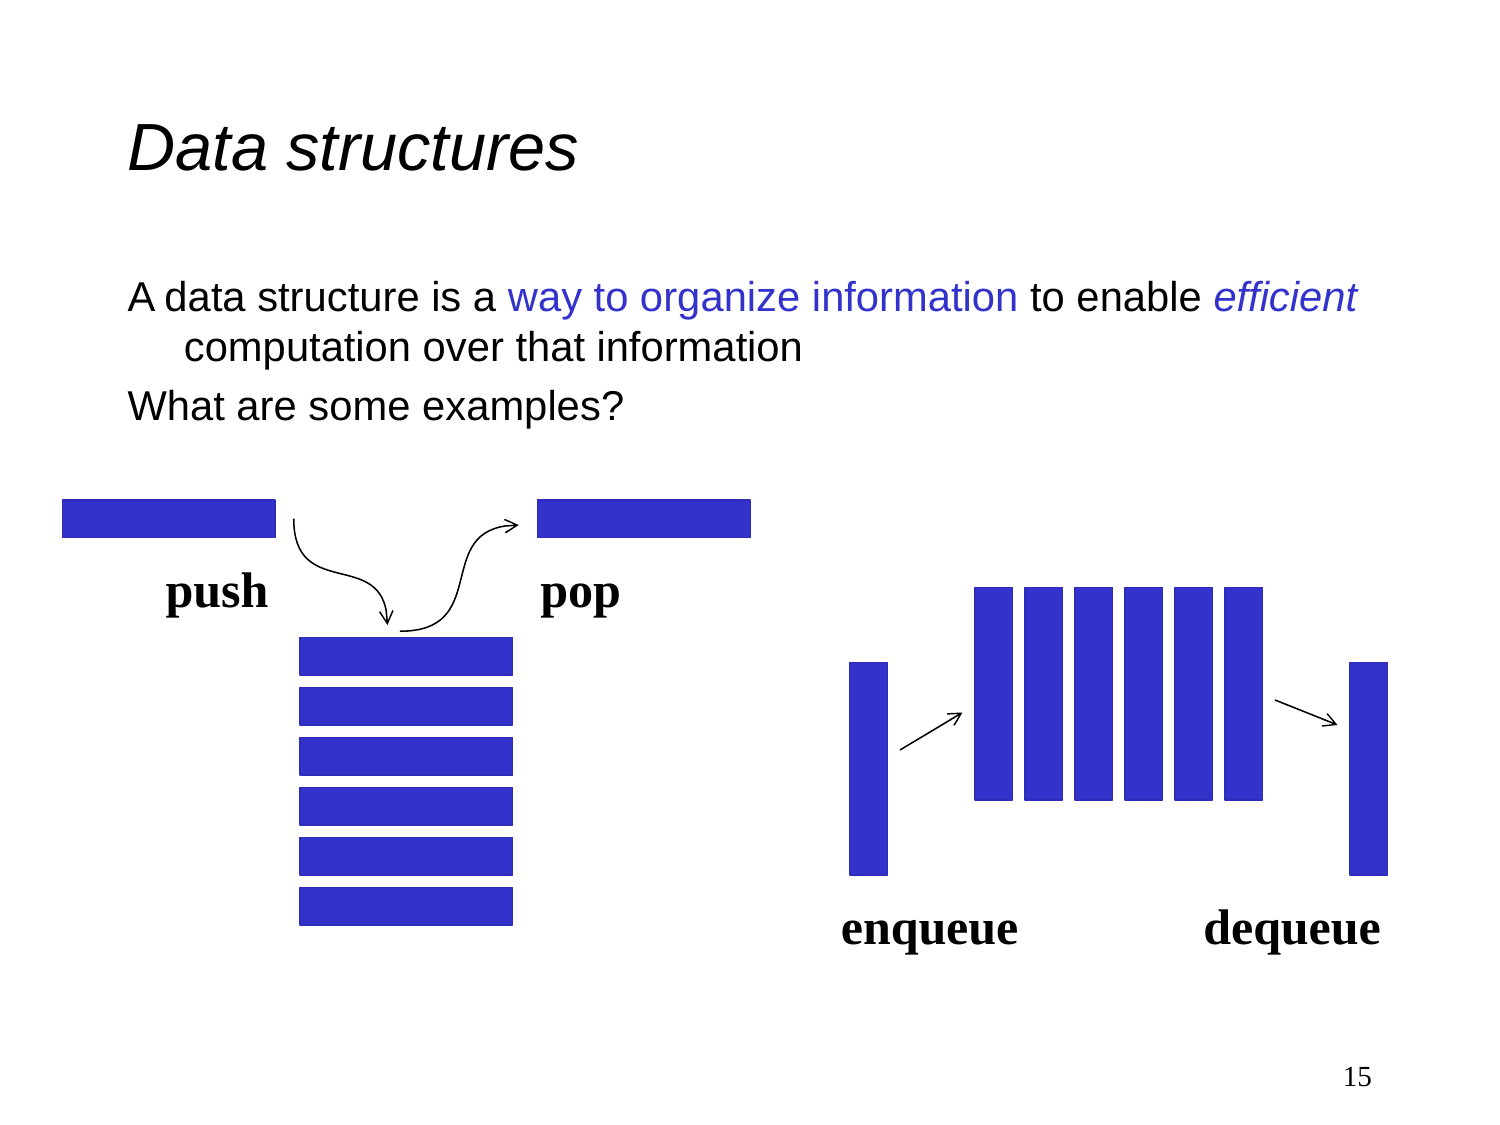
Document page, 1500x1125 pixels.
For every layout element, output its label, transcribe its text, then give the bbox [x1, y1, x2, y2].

text_box [1175, 587, 1213, 800]
text_box [62, 500, 275, 538]
text_box [299, 687, 513, 725]
text_box [1125, 587, 1163, 800]
list A data structure is a way to organize information to enable efficient computation over that information What are some examples? [112, 262, 1388, 413]
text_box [899, 712, 963, 751]
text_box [1274, 699, 1338, 726]
text_box [299, 887, 513, 925]
text_box dequeue [1188, 887, 1397, 963]
text_box [299, 737, 513, 775]
text_box [1350, 662, 1388, 876]
text_box pop [525, 549, 636, 625]
text_box [1025, 587, 1063, 800]
text_box enqueue [826, 887, 1034, 963]
text_box [299, 637, 513, 675]
text_box [1225, 587, 1263, 800]
text_box push [150, 549, 284, 625]
slide_number 15 [1074, 1049, 1388, 1125]
text_box [299, 837, 513, 875]
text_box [293, 518, 388, 626]
text_box [537, 500, 750, 538]
title Data structures [112, 49, 1388, 238]
text_box [1075, 587, 1113, 800]
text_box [405, 518, 513, 638]
text_box [849, 662, 888, 876]
text_box [975, 587, 1013, 800]
text_box [299, 787, 513, 825]
